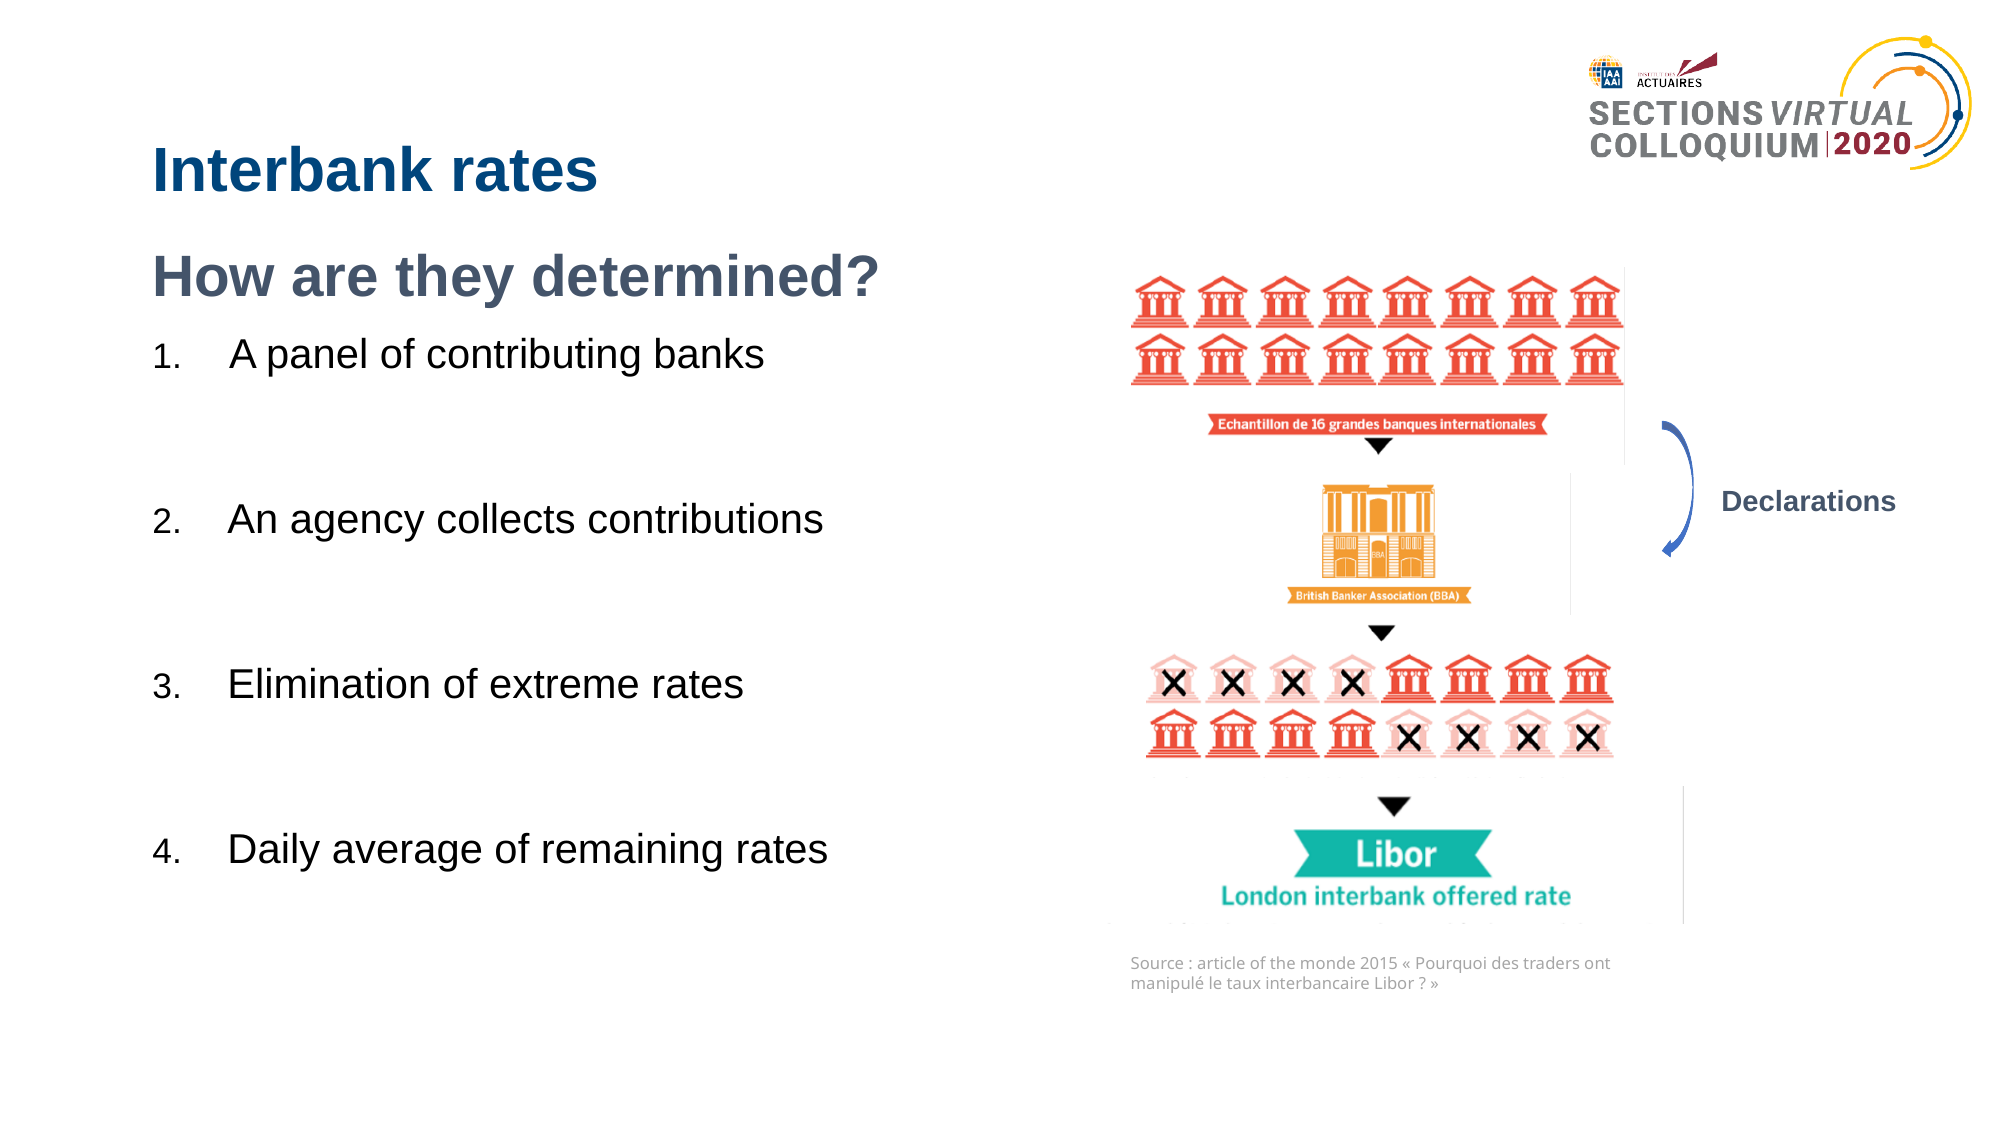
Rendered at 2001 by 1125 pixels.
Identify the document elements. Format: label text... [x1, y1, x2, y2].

picture [1184, 473, 1572, 615]
picture [1145, 623, 1614, 778]
picture [1129, 267, 1627, 465]
picture [1065, 786, 1694, 924]
title Interbank rates [137, 62, 1863, 244]
text_box Source : article of the monde 2015 « Pourquoi des traders ont manipulé le taux interbancaire Libor ? » [1115, 945, 1678, 1001]
picture [1588, 31, 1972, 170]
list How are they determined? A panel of contributing banks An agency collects contributions Elimination of extreme rates Daily average of remaining rates [137, 244, 1863, 1017]
text_box Declarations [1706, 474, 1931, 525]
text_box [1661, 420, 1694, 558]
